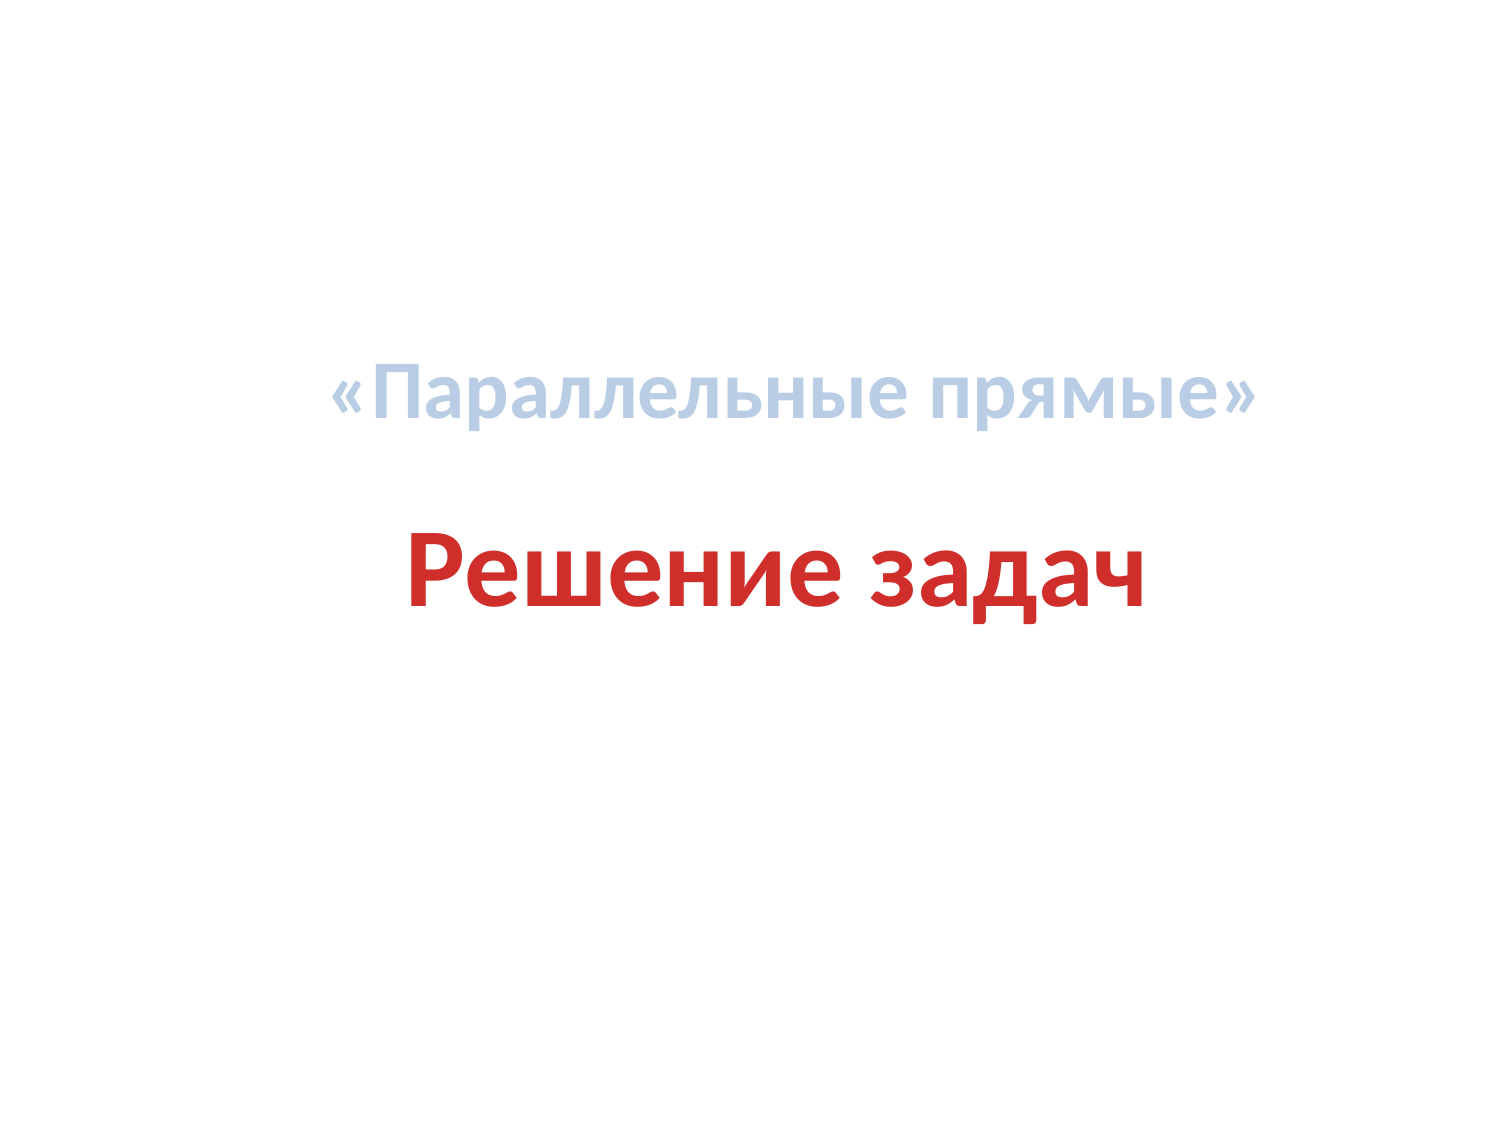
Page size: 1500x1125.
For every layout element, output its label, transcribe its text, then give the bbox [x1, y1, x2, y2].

text_box Решение задач [390, 486, 1165, 637]
text_box «Параллельные прямые» [293, 328, 1281, 443]
